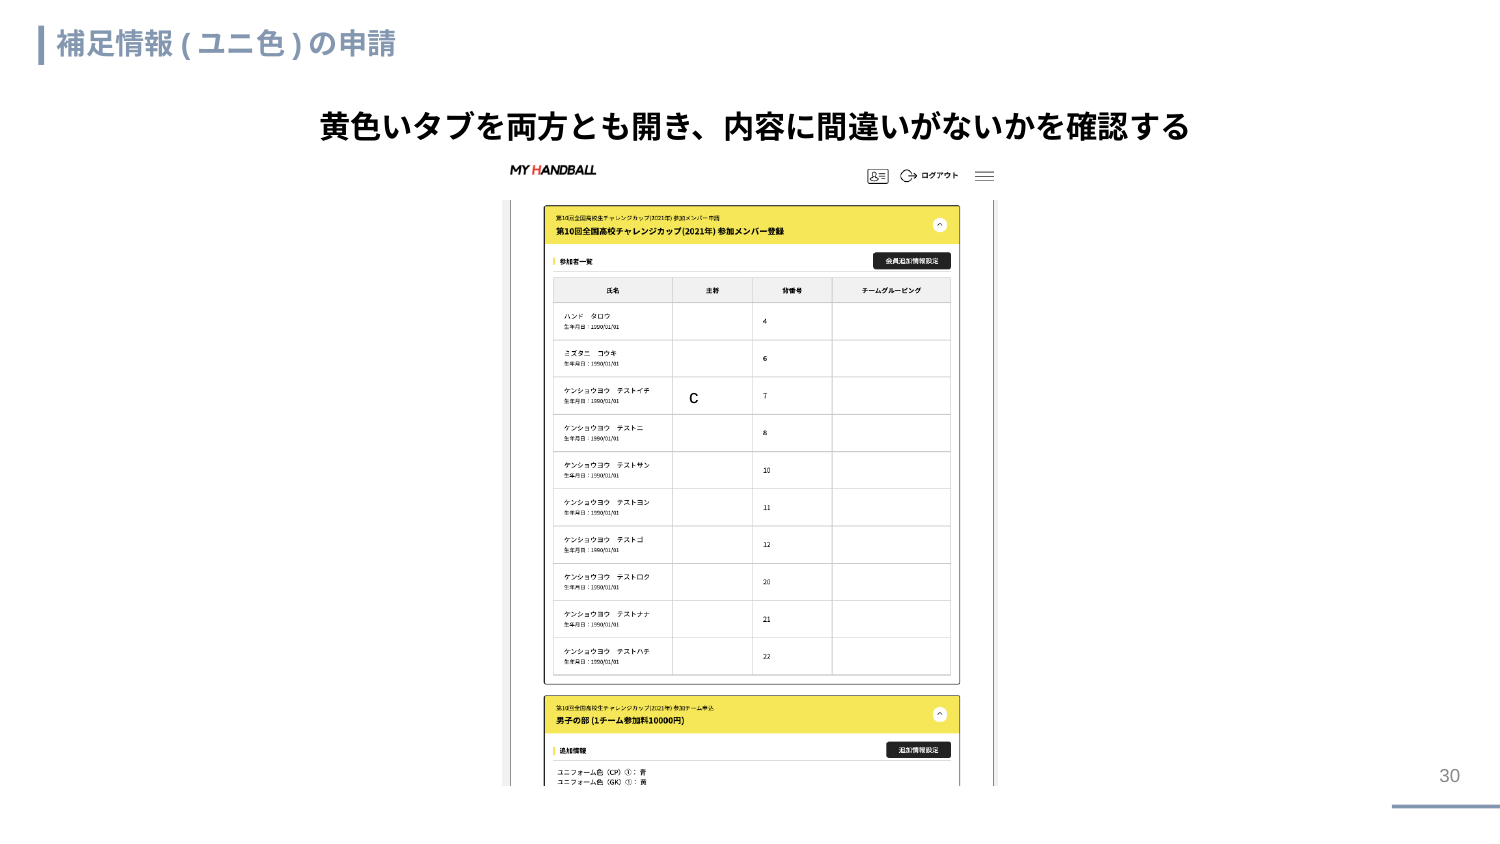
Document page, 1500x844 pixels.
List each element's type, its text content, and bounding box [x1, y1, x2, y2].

title 補足情報(ユニ色)の申請 [45, 27, 836, 64]
picture [501, 156, 998, 786]
text_box 黄色いタブを両方とも開き、内容に間違いがないかを確認する [113, 99, 1386, 157]
slide_number 30 [1384, 764, 1472, 786]
